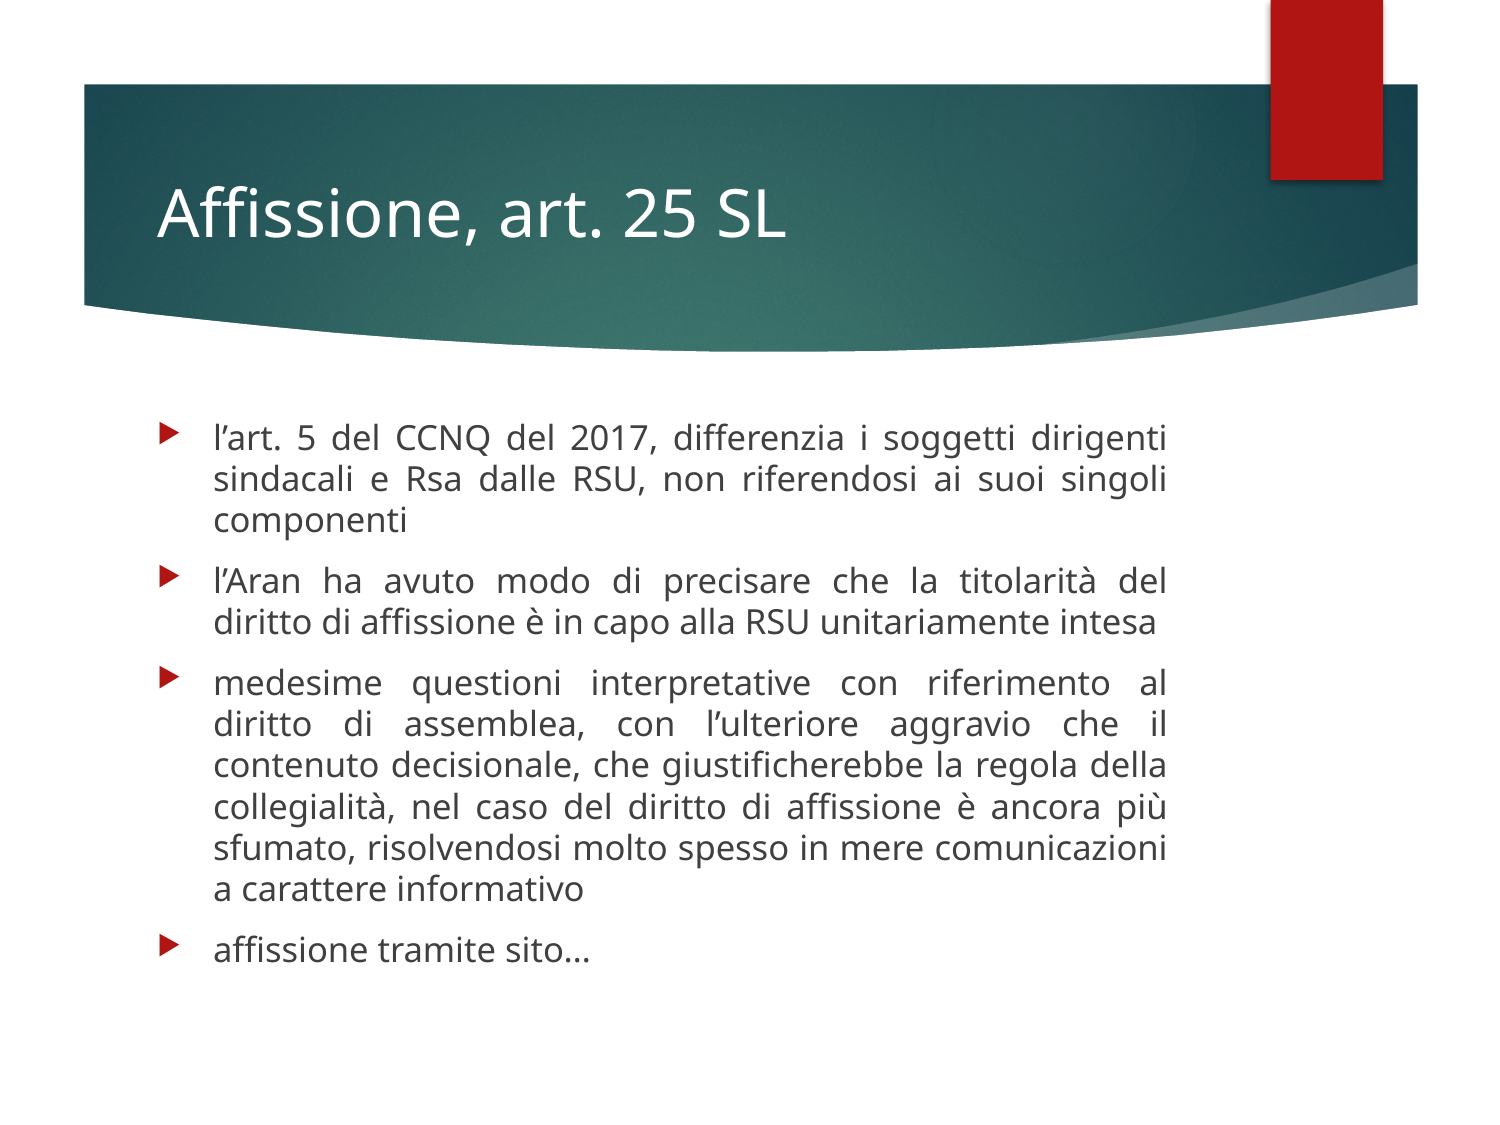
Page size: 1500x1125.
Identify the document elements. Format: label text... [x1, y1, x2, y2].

list l’art. 5 del CCNQ del 2017, differenzia i soggetti dirigenti sindacali e Rsa dalle RSU, non riferendosi ai suoi singoli componenti l’Aran ha avuto modo di precisare che la titolarità del diritto di affissione è in capo alla RSU unitariamente intesa medesime questioni interpretative con riferimento al diritto di assemblea, con l’ulteriore aggravio che il contenuto decisionale, che giustificherebbe la regola della collegialità, nel caso del diritto di affissione è ancora più sfumato, risolvendosi molto spesso in mere comunicazioni a carattere informativo affissione tramite sito… [142, 408, 1183, 988]
title Affissione, art. 25 SL [142, 152, 1183, 269]
